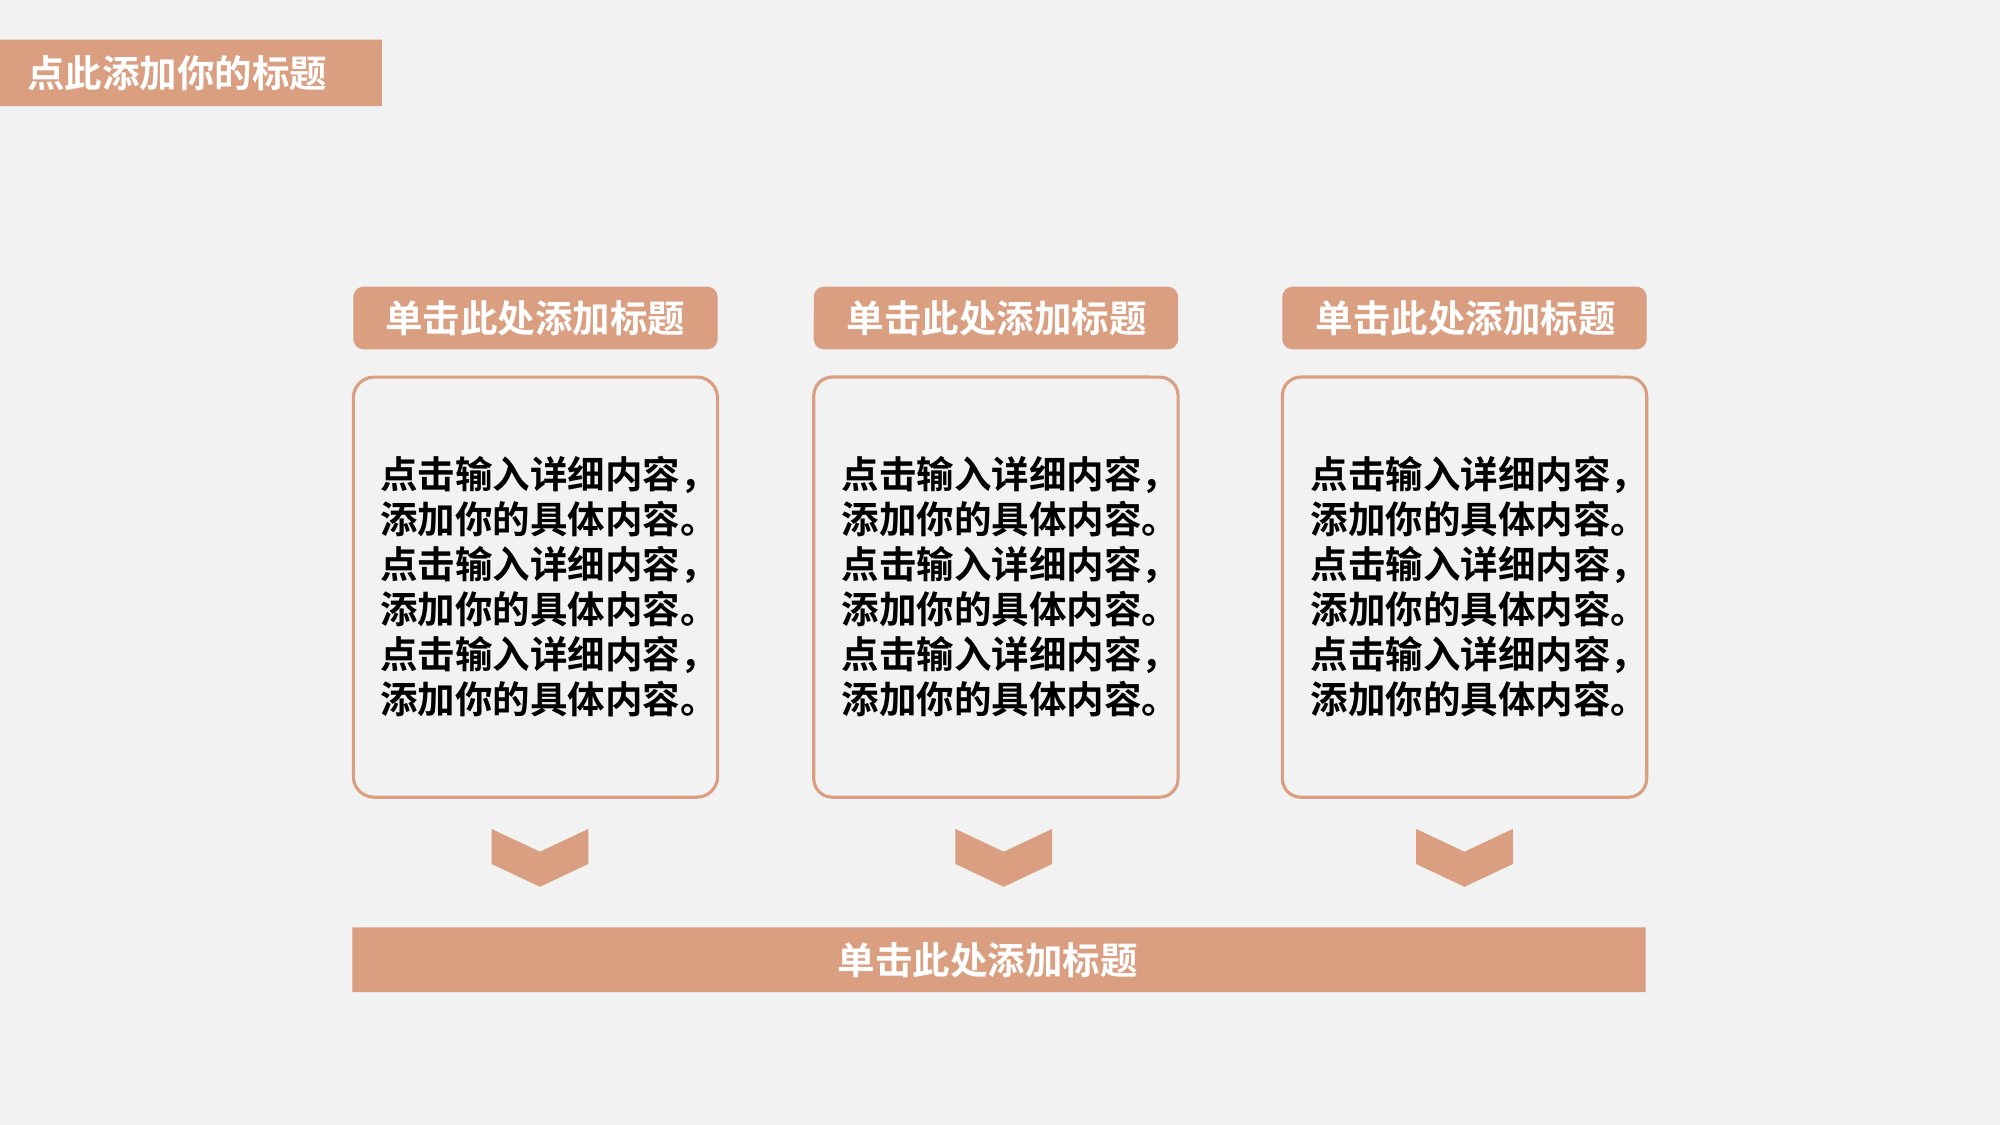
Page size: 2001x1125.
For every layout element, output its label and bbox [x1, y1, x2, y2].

text_box [353, 286, 1647, 1001]
text_box [0, 39, 383, 107]
